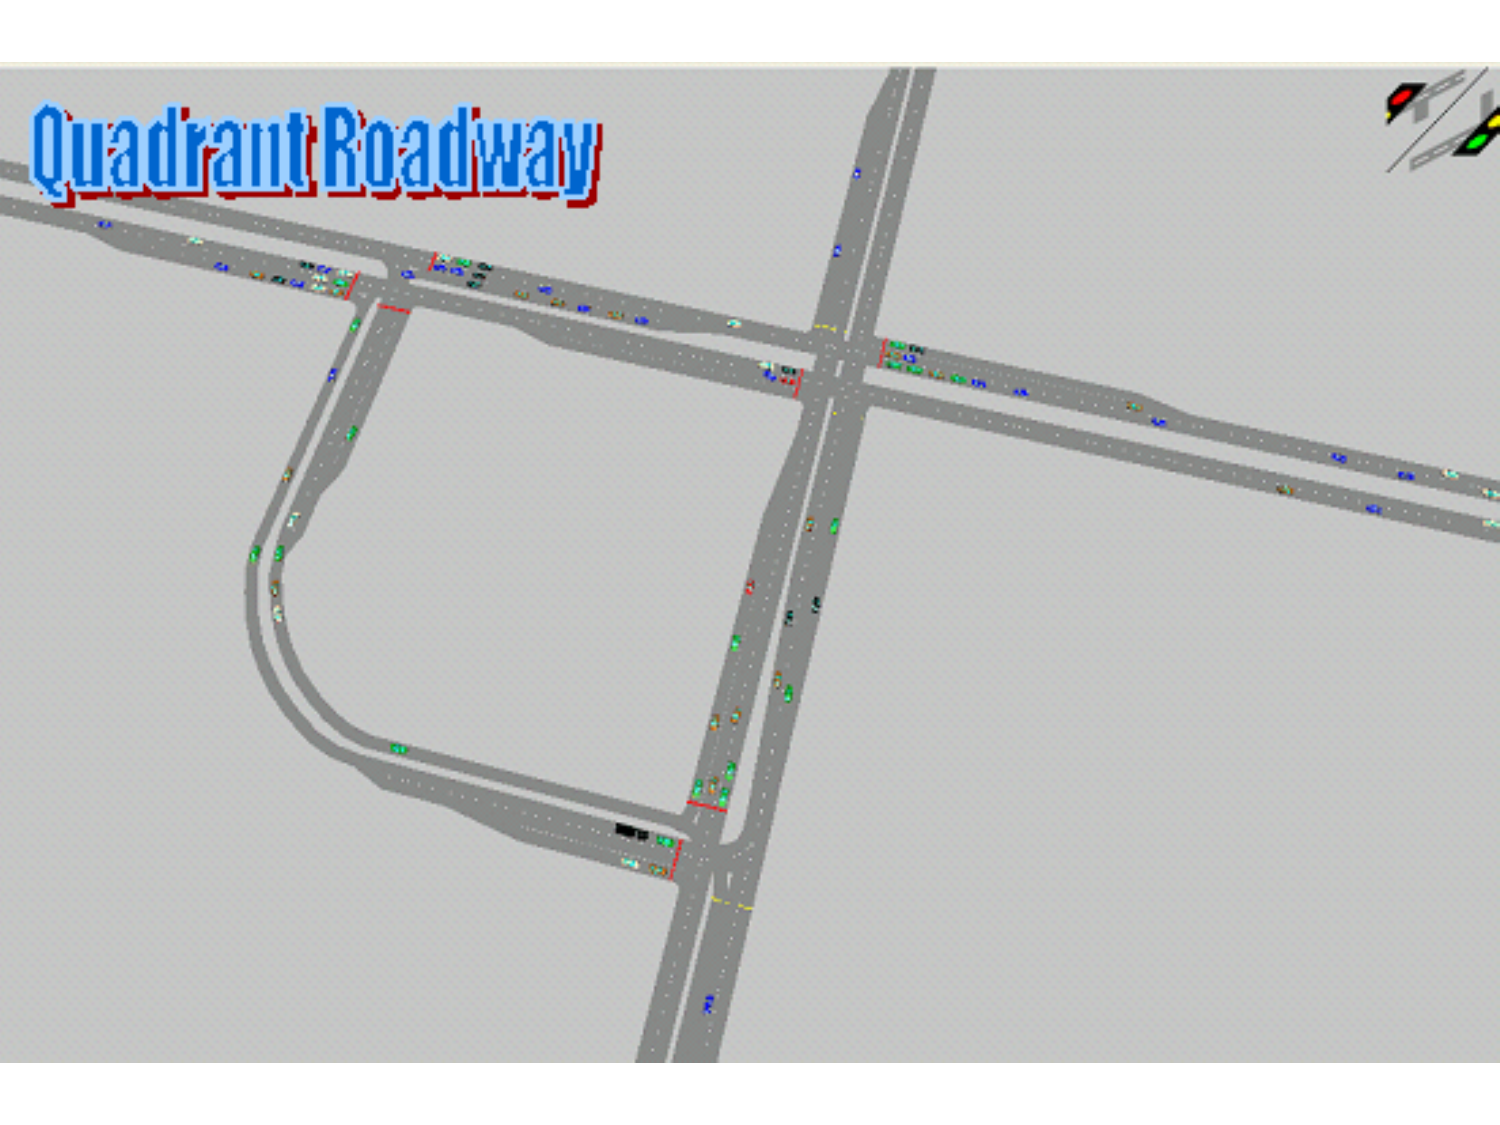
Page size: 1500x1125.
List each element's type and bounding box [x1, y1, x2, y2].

picture [0, 62, 1500, 1063]
